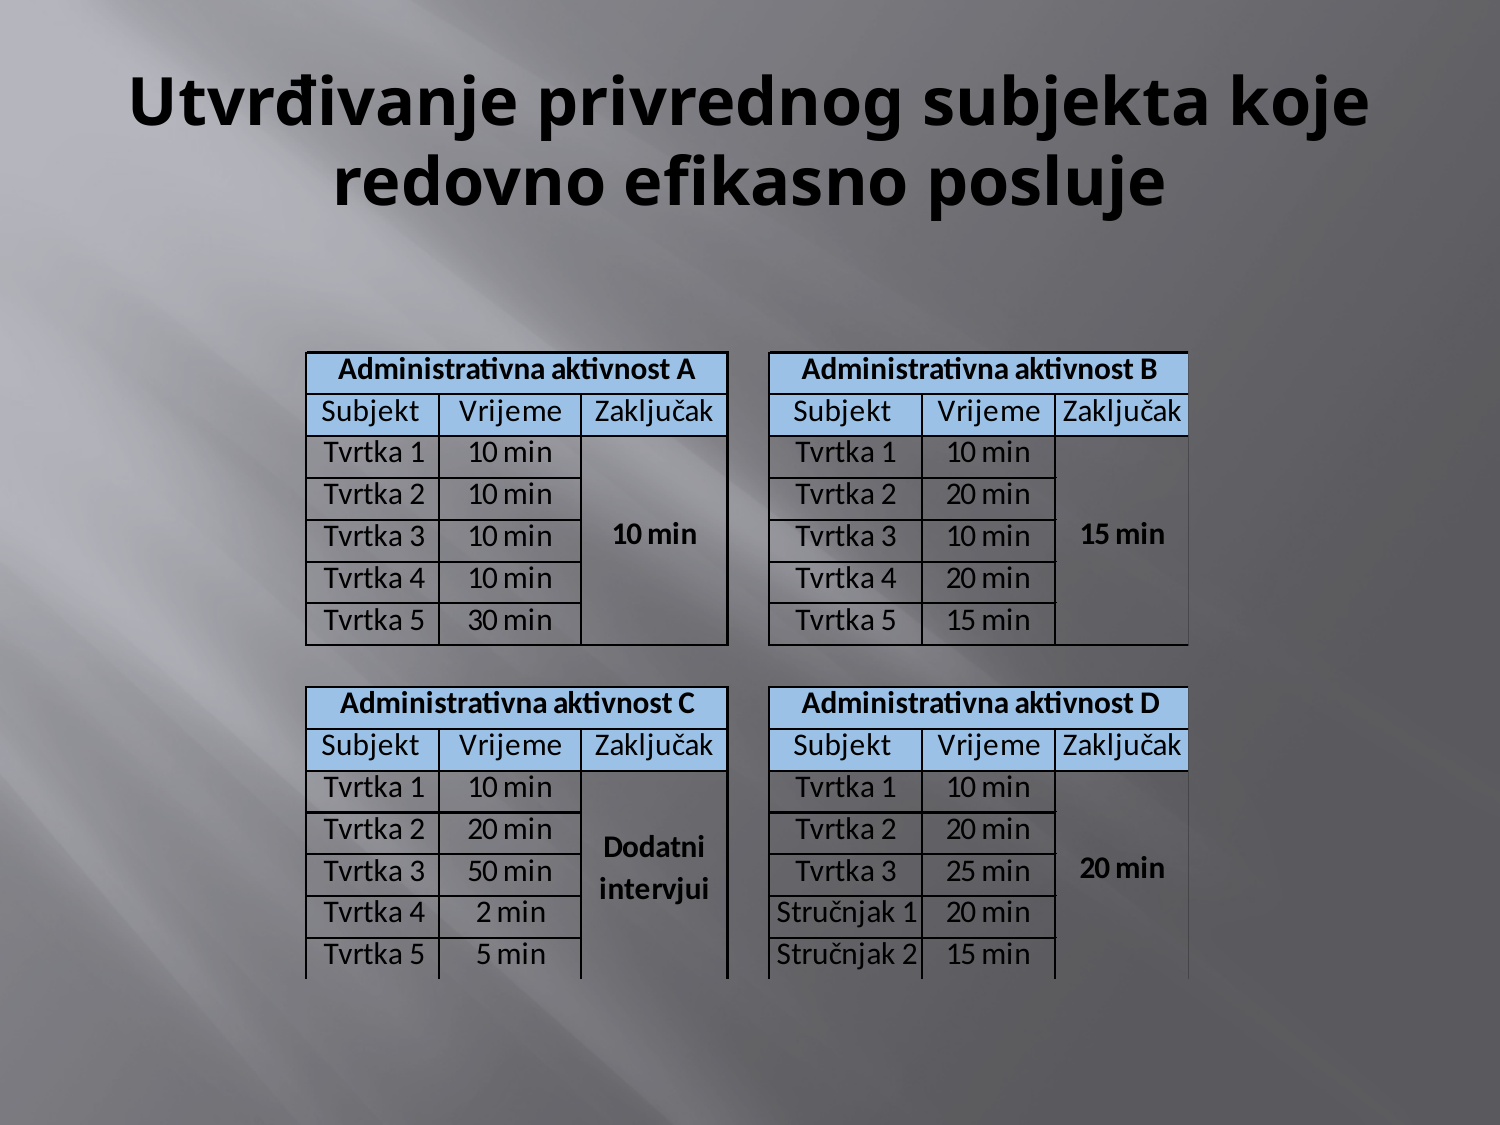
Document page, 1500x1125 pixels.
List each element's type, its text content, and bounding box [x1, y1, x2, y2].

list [304, 351, 1191, 982]
title Utvrđivanje privrednog subjekta koje redovno efikasno posluje [75, 45, 1425, 233]
